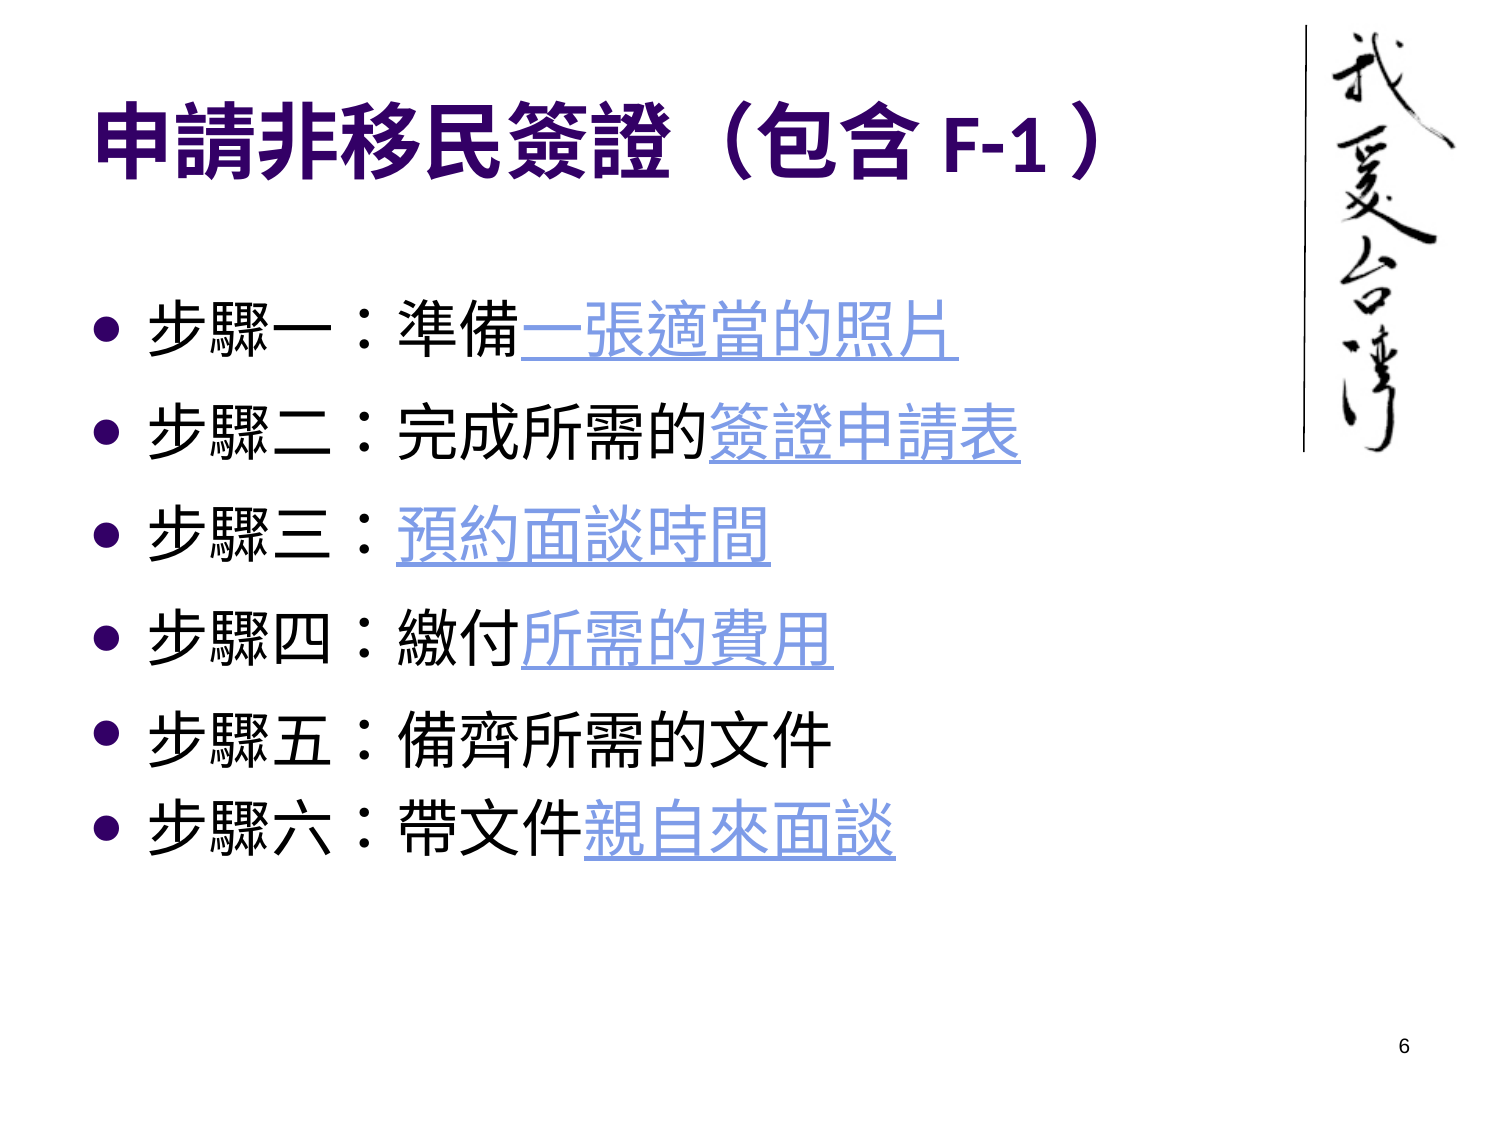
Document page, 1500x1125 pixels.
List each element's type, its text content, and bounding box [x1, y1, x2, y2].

slide_number 6 [1074, 1024, 1426, 1101]
title 申請非移民簽證（包含F-1） [74, 19, 1313, 197]
list 步驟一：準備一張適當的照片 步驟二：完成所需的簽證申請表 步驟三：預約面談時間 步驟四：繳付所需的費用 步驟五：備齊所需的文件 步驟六：帶文件親自來面談 [74, 281, 1426, 1006]
picture [1324, 23, 1457, 458]
